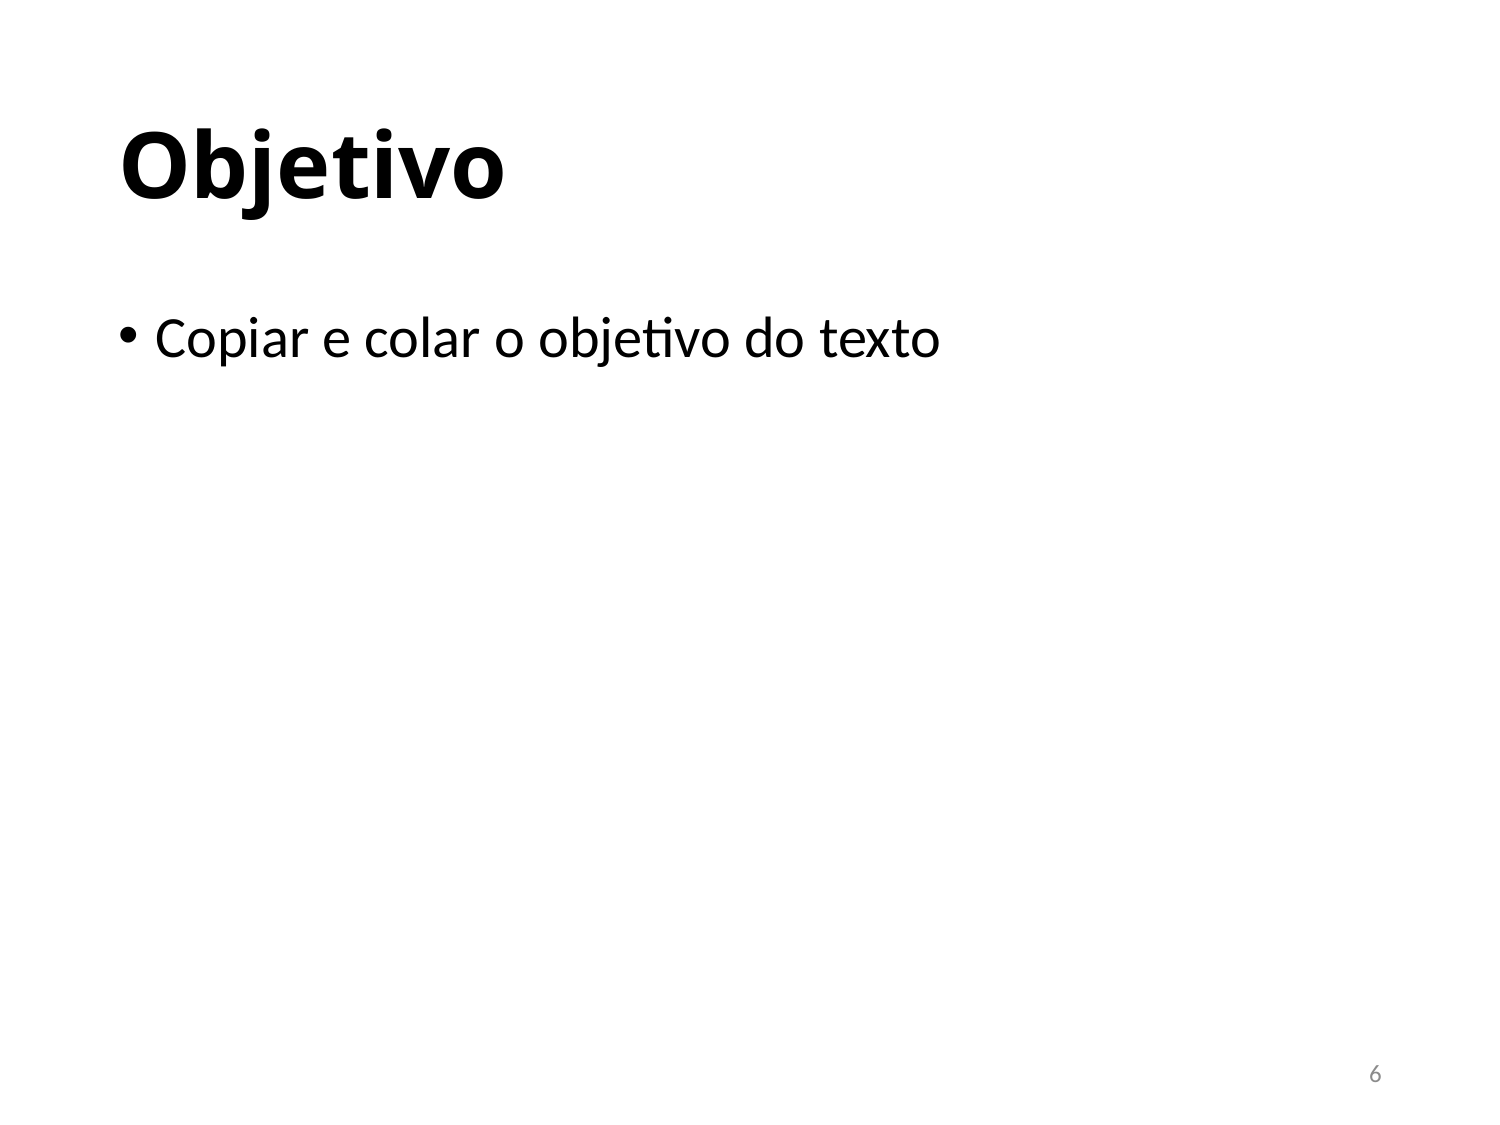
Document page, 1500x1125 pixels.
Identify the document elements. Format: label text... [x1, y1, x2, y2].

title Objetivo [103, 59, 1397, 278]
list Copiar e colar o objetivo do texto [103, 299, 1397, 1014]
slide_number 6 [1059, 1042, 1397, 1103]
